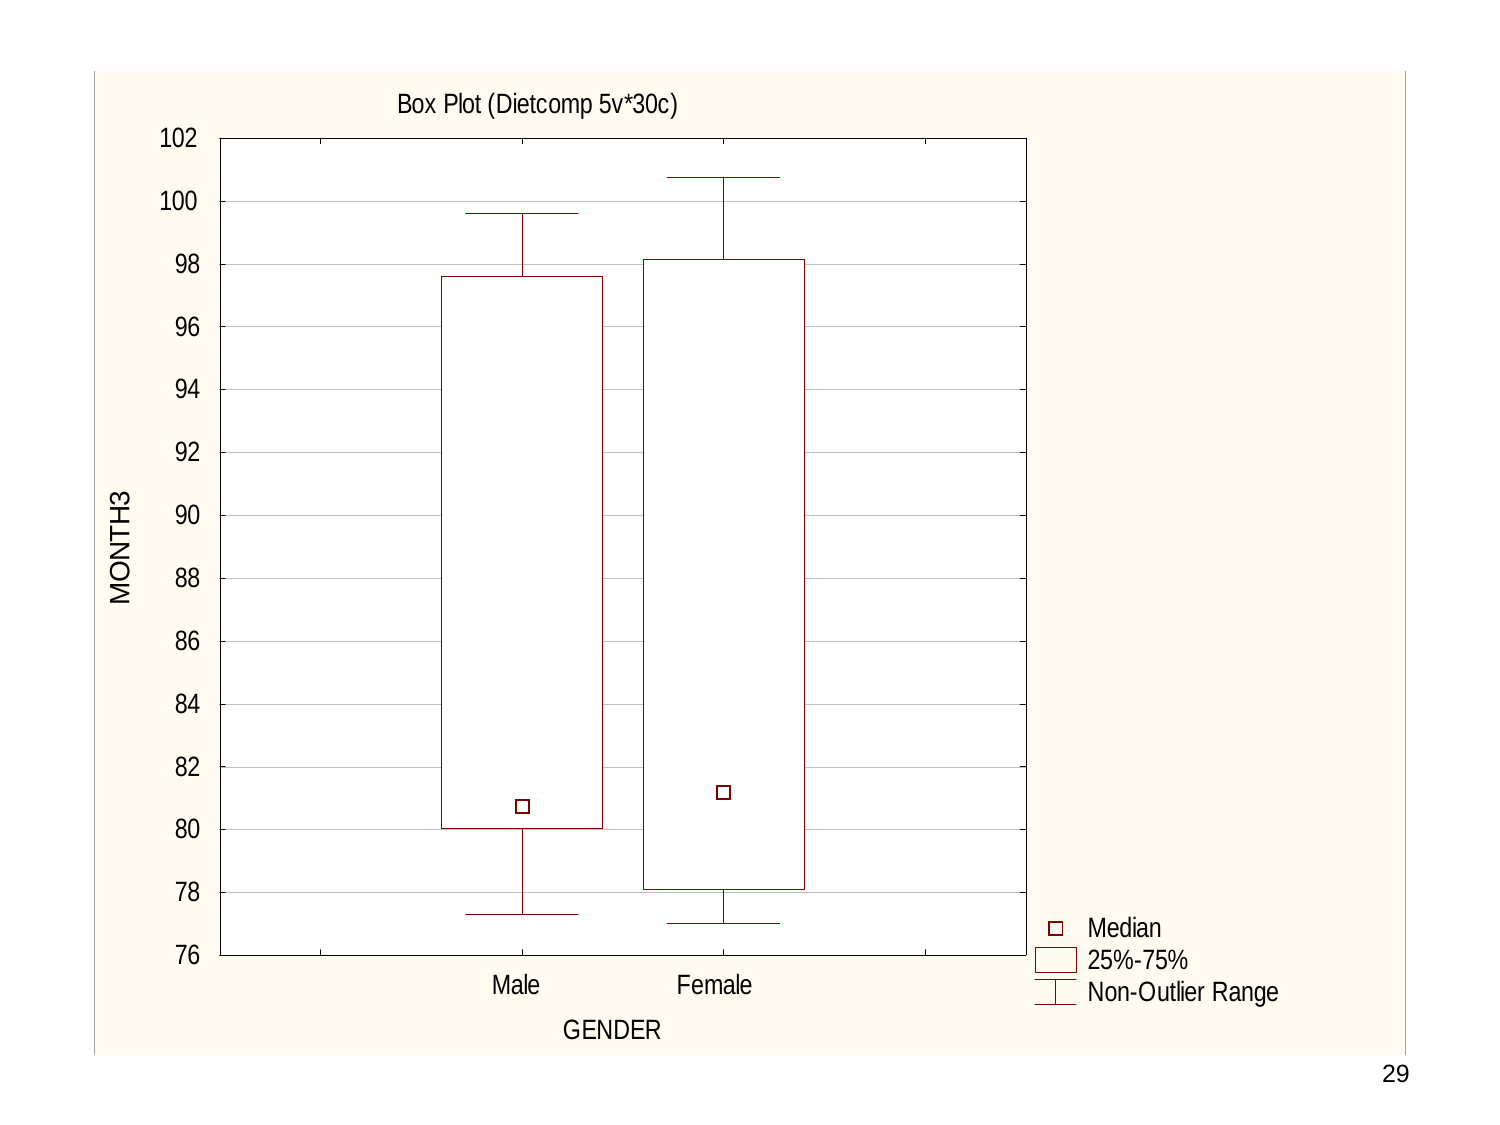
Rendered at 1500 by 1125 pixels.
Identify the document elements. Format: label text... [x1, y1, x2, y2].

slide_number 28 [1074, 1042, 1425, 1103]
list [94, 70, 1406, 1055]
